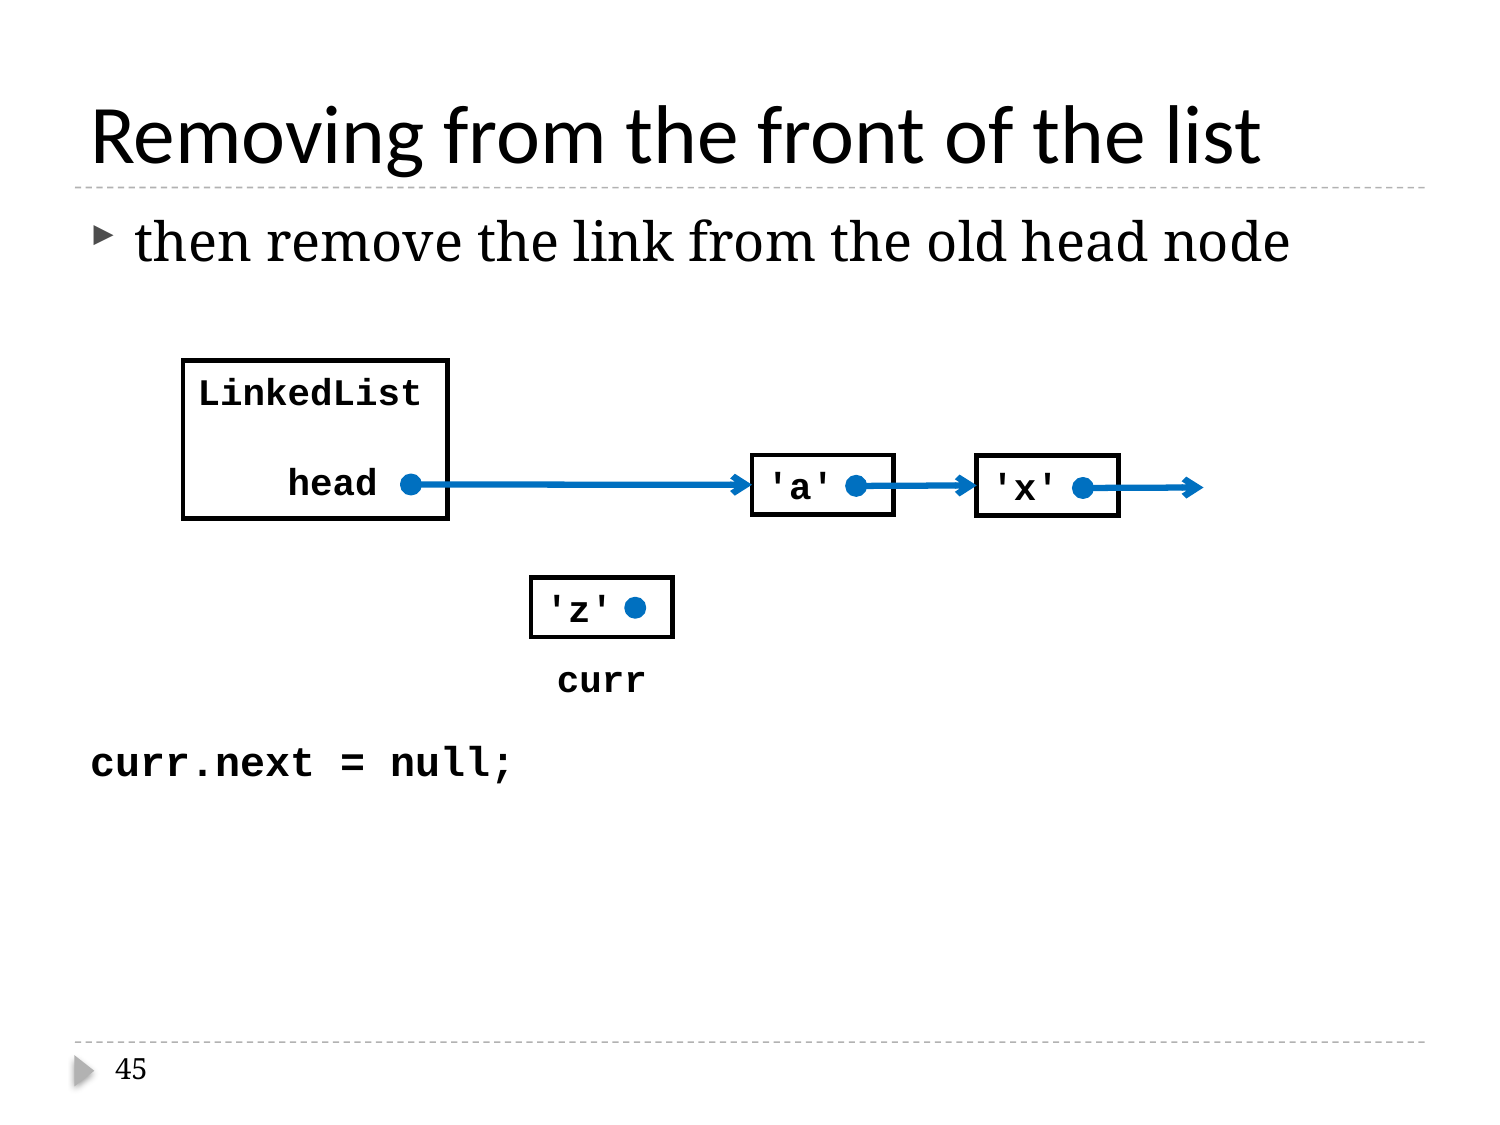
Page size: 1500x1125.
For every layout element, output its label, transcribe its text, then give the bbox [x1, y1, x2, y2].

text_box curr [530, 647, 673, 708]
text_box [624, 596, 647, 619]
text_box 'a' [751, 454, 894, 515]
list then remove the link from the old head node curr.next = null; [75, 200, 1425, 1010]
text_box 'z' [530, 577, 673, 638]
title Removing from the front of the list [75, 24, 1425, 188]
text_box [1071, 477, 1094, 499]
text_box LinkedList head [183, 360, 448, 519]
text_box [400, 473, 422, 496]
text_box [845, 474, 868, 497]
text_box 'x' [976, 455, 1119, 516]
slide_number 45 [100, 1042, 426, 1103]
